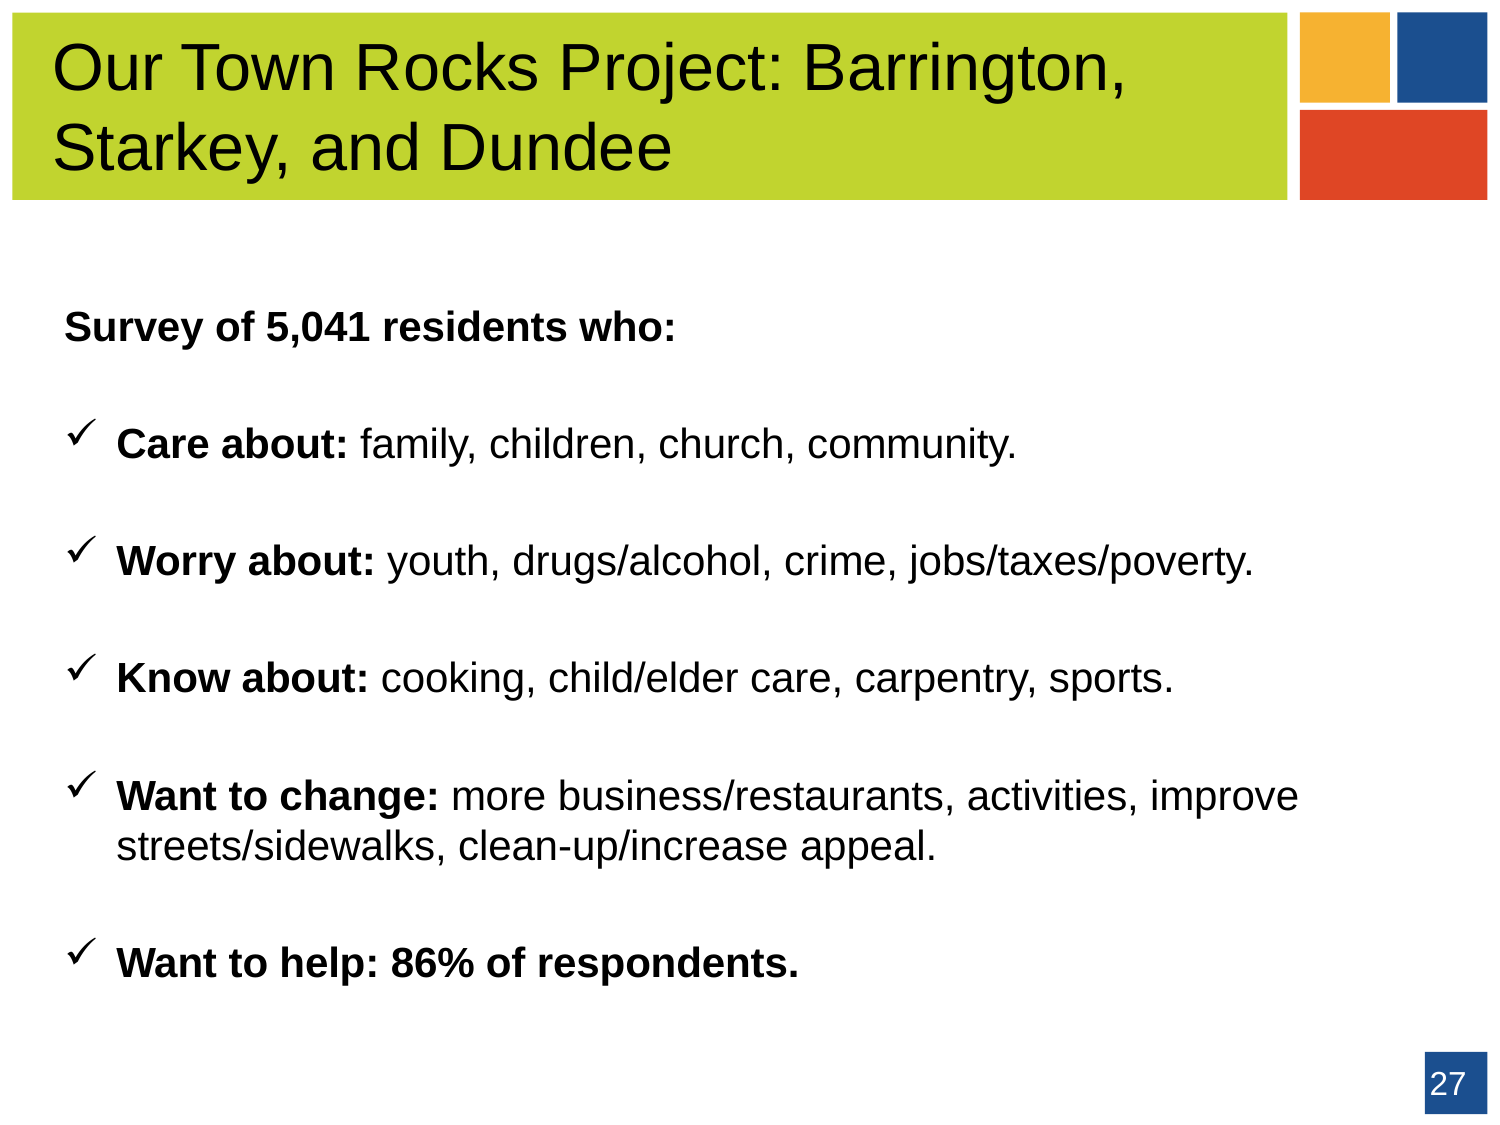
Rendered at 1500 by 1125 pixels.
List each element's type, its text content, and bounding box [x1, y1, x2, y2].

title Our Town Rocks Project: Barrington, Starkey, and Dundee [37, 50, 1288, 238]
text_box Survey of 5,041 residents who: Care about: family, children, church, community. Worry about: youth, drugs/alcohol, crime, jobs/taxes/poverty. Know about: cooking, child/elder care, carpentry, sports. Want to change: more business/restaurants, activities, improve streets/sidewalks, clean-up/increase appeal. Want to help: 86% of respondents. [49, 292, 1445, 994]
slide_number 27 [1131, 1051, 1482, 1112]
